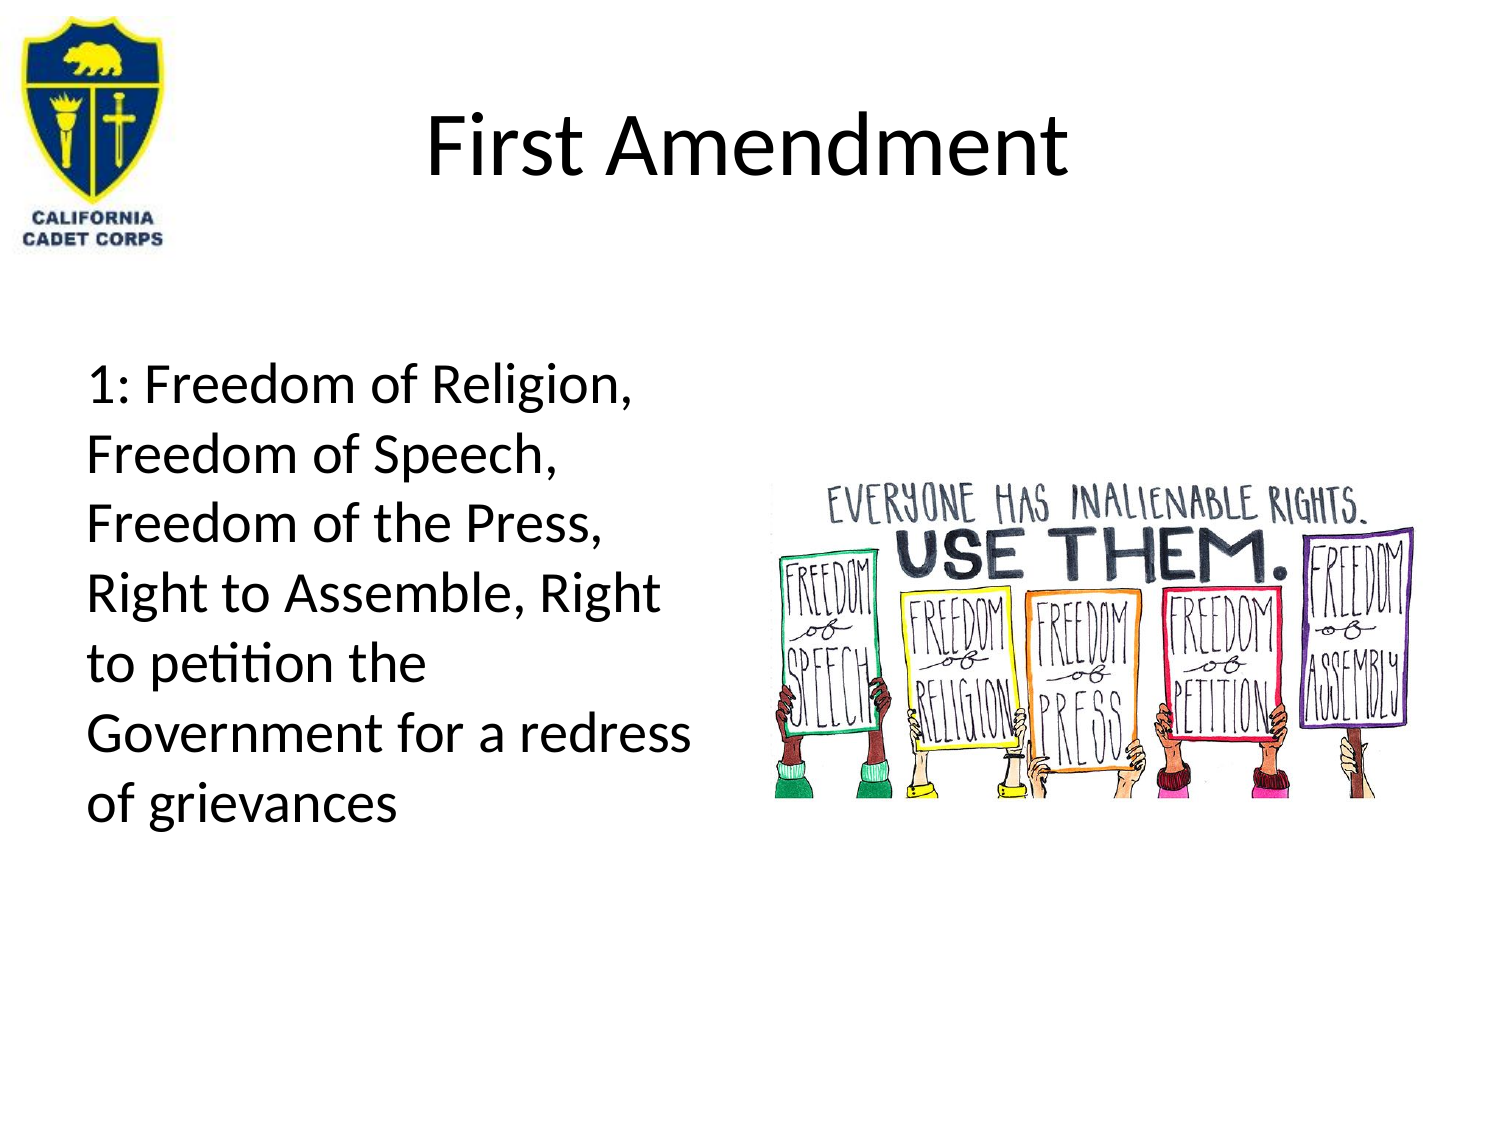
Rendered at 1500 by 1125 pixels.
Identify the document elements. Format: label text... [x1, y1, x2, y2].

picture [0, 16, 186, 261]
title First Amendment [186, 45, 1312, 233]
list 1: Freedom of Religion, Freedom of Speech, Freedom of the Press, Right to Assemble, Right to petition the Government for a redress of grievances [71, 337, 735, 930]
picture [762, 412, 1426, 855]
